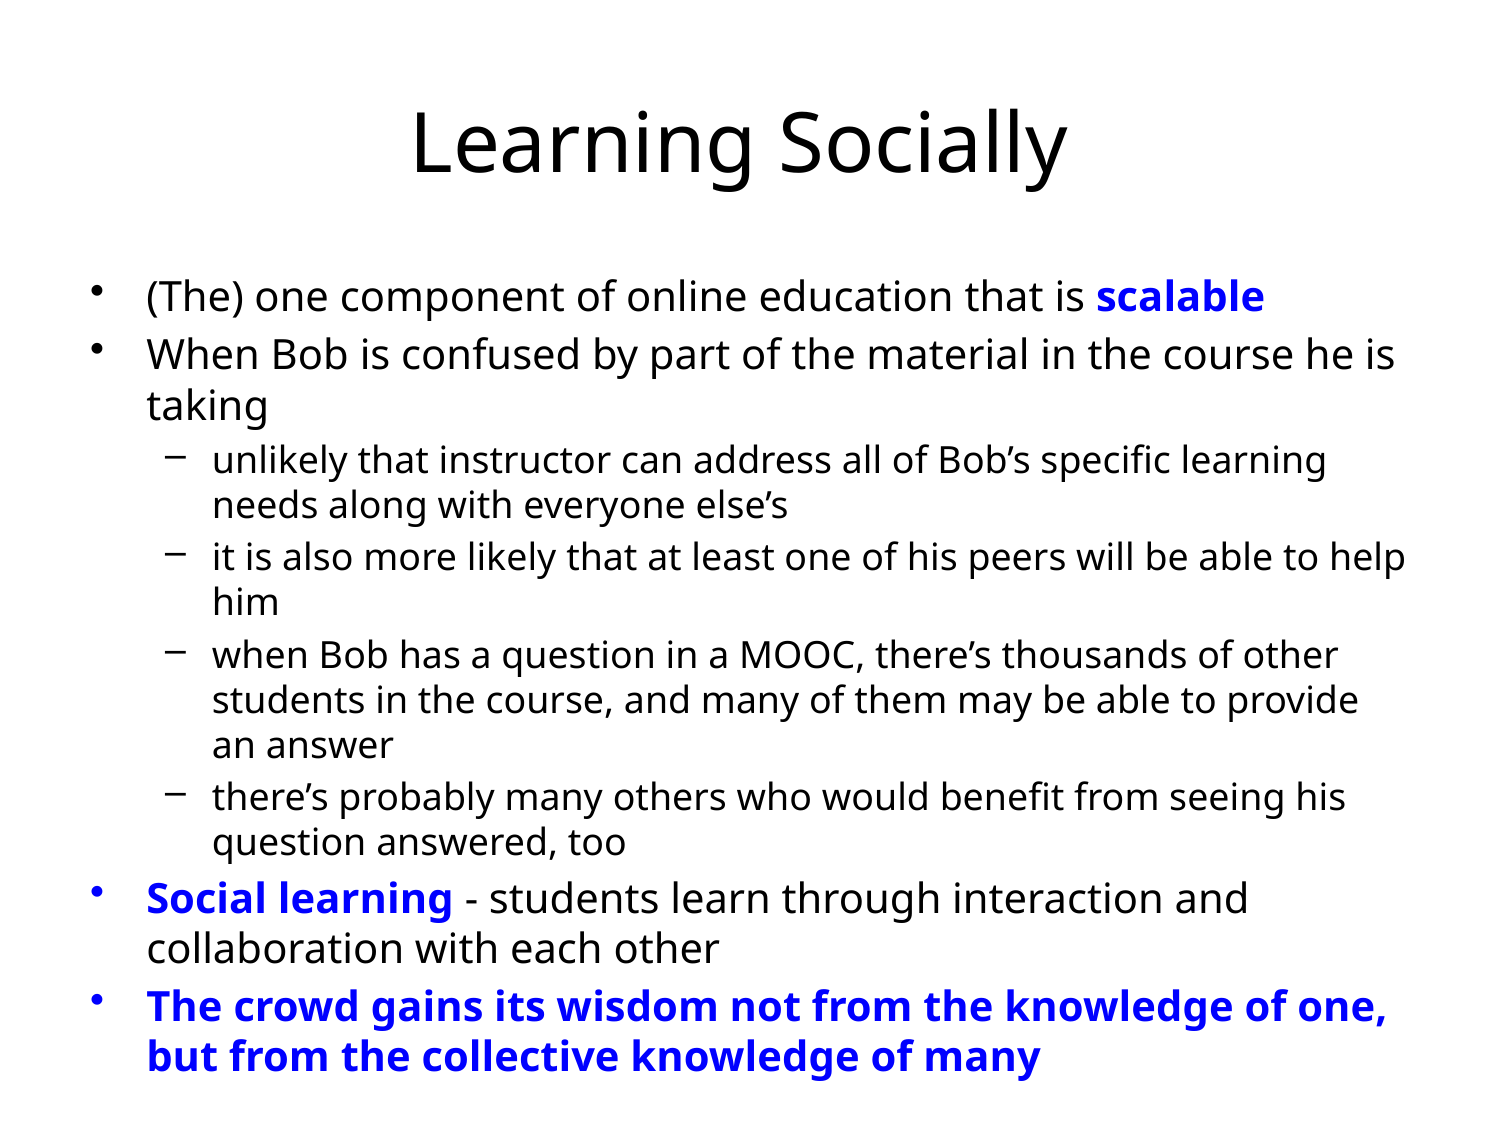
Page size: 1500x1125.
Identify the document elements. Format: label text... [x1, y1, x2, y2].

title Learning Socially [75, 45, 1425, 233]
list (The) one component of online education that is scalable When Bob is confused by part of the material in the course he is taking unlikely that instructor can address all of Bob’s specific learning needs along with everyone else’s it is also more likely that at least one of his peers will be able to help him when Bob has a question in a MOOC, there’s thousands of other students in the course, and many of them may be able to provide an answer there’s probably many others who would benefit from seeing his question answered, too Social learning - students learn through interaction and collaboration with each other The crowd gains its wisdom not from the knowledge of one, but from the collective knowledge of many [75, 262, 1425, 1005]
